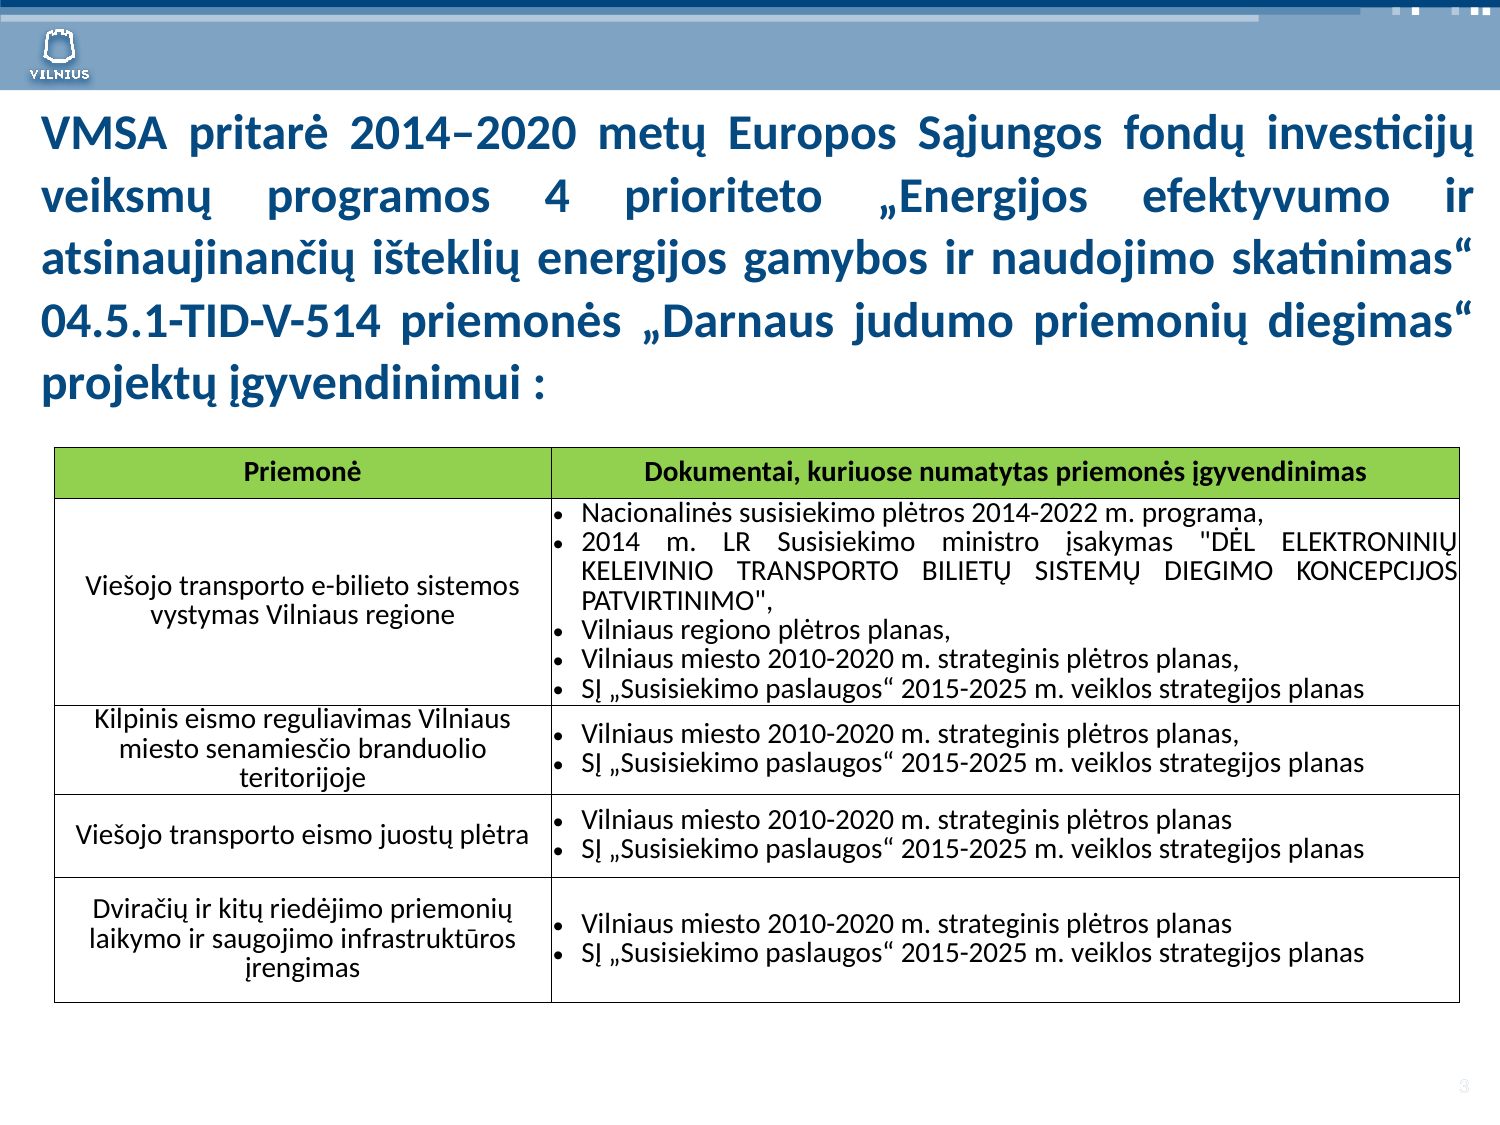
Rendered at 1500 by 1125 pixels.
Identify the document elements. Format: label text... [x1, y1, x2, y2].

table_cell Kilpinis eismo reguliavimas Vilniaus miesto senamiesčio branduolio teritorijoje [55, 706, 551, 794]
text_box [0, 0, 1500, 91]
table_header Dokumentai, kuriuose numatytas priemonės įgyvendinimas [552, 448, 1459, 498]
table_cell Viešojo transporto e-bilieto sistemos vystymas Vilniaus regione [55, 499, 551, 705]
text_box VMSA pritarė 2014–2020 metų Europos Sąjungos fondų investicijų veiksmų programos 4 prioriteto „Energijos efektyvumo ir atsinaujinančių išteklių energijos gamybos ir naudojimo skatinimas“ 04.5.1-TID-V-514 priemonės „Darnaus judumo priemonių diegimas“ projektų įgyvendinimui : [0, 98, 1491, 171]
table_cell Vilniaus miesto 2010-2020 m. strateginis plėtros planas, SĮ „Susisiekimo paslaugos“ 2015-2025 m. veiklos strategijos planas [552, 706, 1459, 794]
table_cell Dviračių ir kitų riedėjimo priemonių laikymo ir saugojimo infrastruktūros įrengimas [55, 878, 551, 1002]
table_header Priemonė [55, 448, 551, 498]
table_cell Viešojo transporto eismo juostų plėtra [55, 795, 551, 877]
table_cell Vilniaus miesto 2010-2020 m. strateginis plėtros planas SĮ „Susisiekimo paslaugos“ 2015-2025 m. veiklos strategijos planas [552, 795, 1459, 877]
table_cell Nacionalinės susisiekimo plėtros 2014-2022 m. programa, 2014 m. LR Susisiekimo ministro įsakymas "DĖL ELEKTRONINIŲ KELEIVINIO TRANSPORTO BILIETŲ SISTEMŲ DIEGIMO KONCEPCIJOS PATVIRTINIMO", Vilniaus regiono plėtros planas, Vilniaus miesto 2010-2020 m. strateginis plėtros planas, SĮ „Susisiekimo paslaugos“ 2015-2025 m. veiklos strategijos planas [552, 499, 1459, 705]
table_cell Vilniaus miesto 2010-2020 m. strateginis plėtros planas SĮ „Susisiekimo paslaugos“ 2015-2025 m. veiklos strategijos planas [552, 878, 1459, 1002]
text_box 3 [1431, 1065, 1485, 1106]
